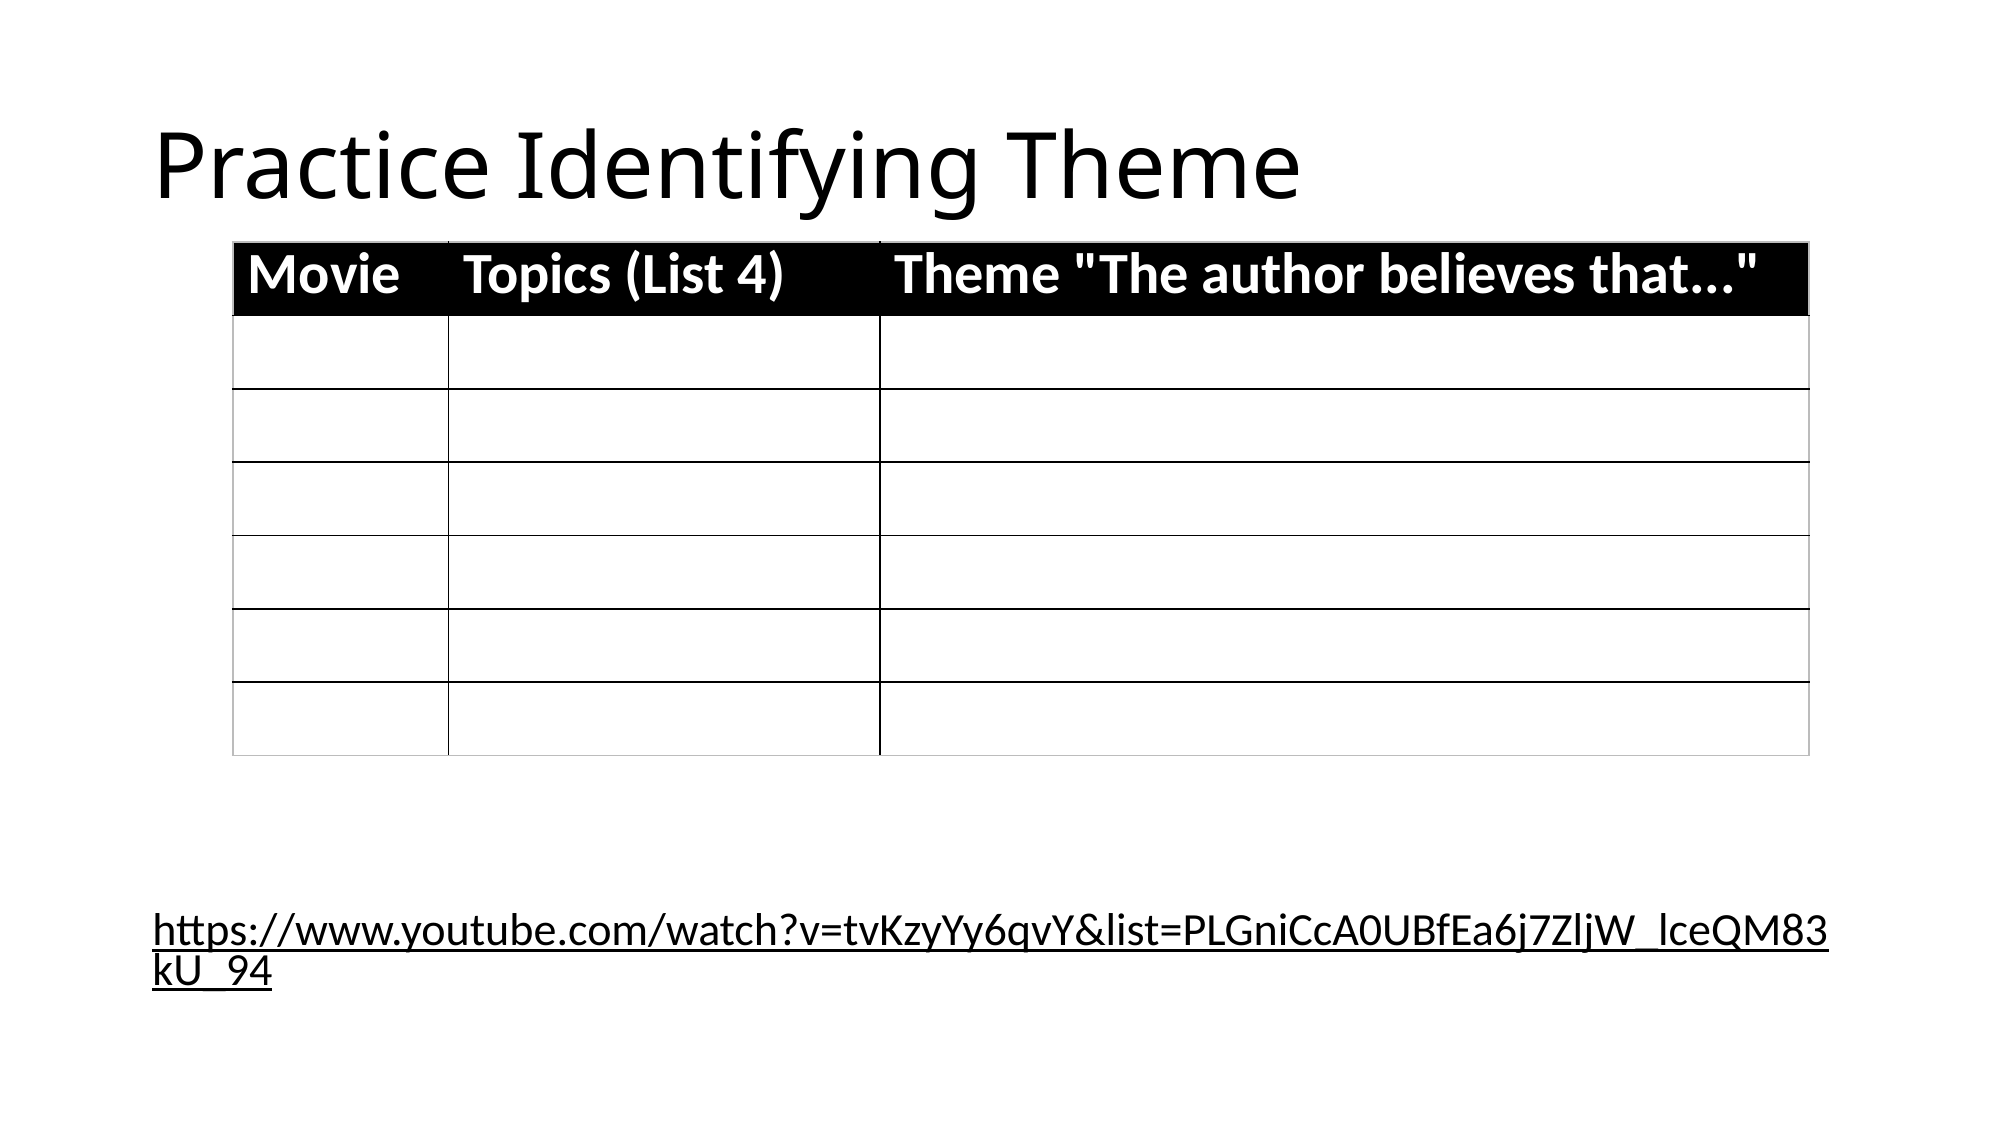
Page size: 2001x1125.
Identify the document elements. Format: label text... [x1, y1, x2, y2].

table_cell [234, 610, 448, 681]
table_cell [449, 536, 879, 608]
table_cell [449, 316, 879, 388]
table_cell [881, 536, 1808, 608]
table_cell [881, 316, 1808, 388]
table_cell [234, 316, 448, 388]
table_cell [449, 683, 879, 755]
table_cell [449, 610, 879, 681]
table_cell [449, 390, 879, 461]
table_cell [881, 390, 1808, 461]
table_cell [234, 683, 448, 755]
table_header Theme "The author believes that..." [881, 243, 1808, 315]
table_cell [881, 610, 1808, 681]
table_cell [234, 536, 448, 608]
table_header Movie [234, 243, 448, 315]
list https://www.youtube.com/watch?v=tvKzyYy6qvY&list=PLGniCcA0UBfEa6j7ZljW_lceQM83kU_94 [137, 299, 1863, 1014]
table_cell [449, 463, 879, 535]
table_header Topics (List 4) [449, 243, 879, 315]
title Practice Identifying Theme [137, 59, 1863, 278]
table_cell [881, 463, 1808, 535]
table_cell [234, 463, 448, 535]
table_cell [881, 683, 1808, 755]
table_cell [234, 390, 448, 461]
